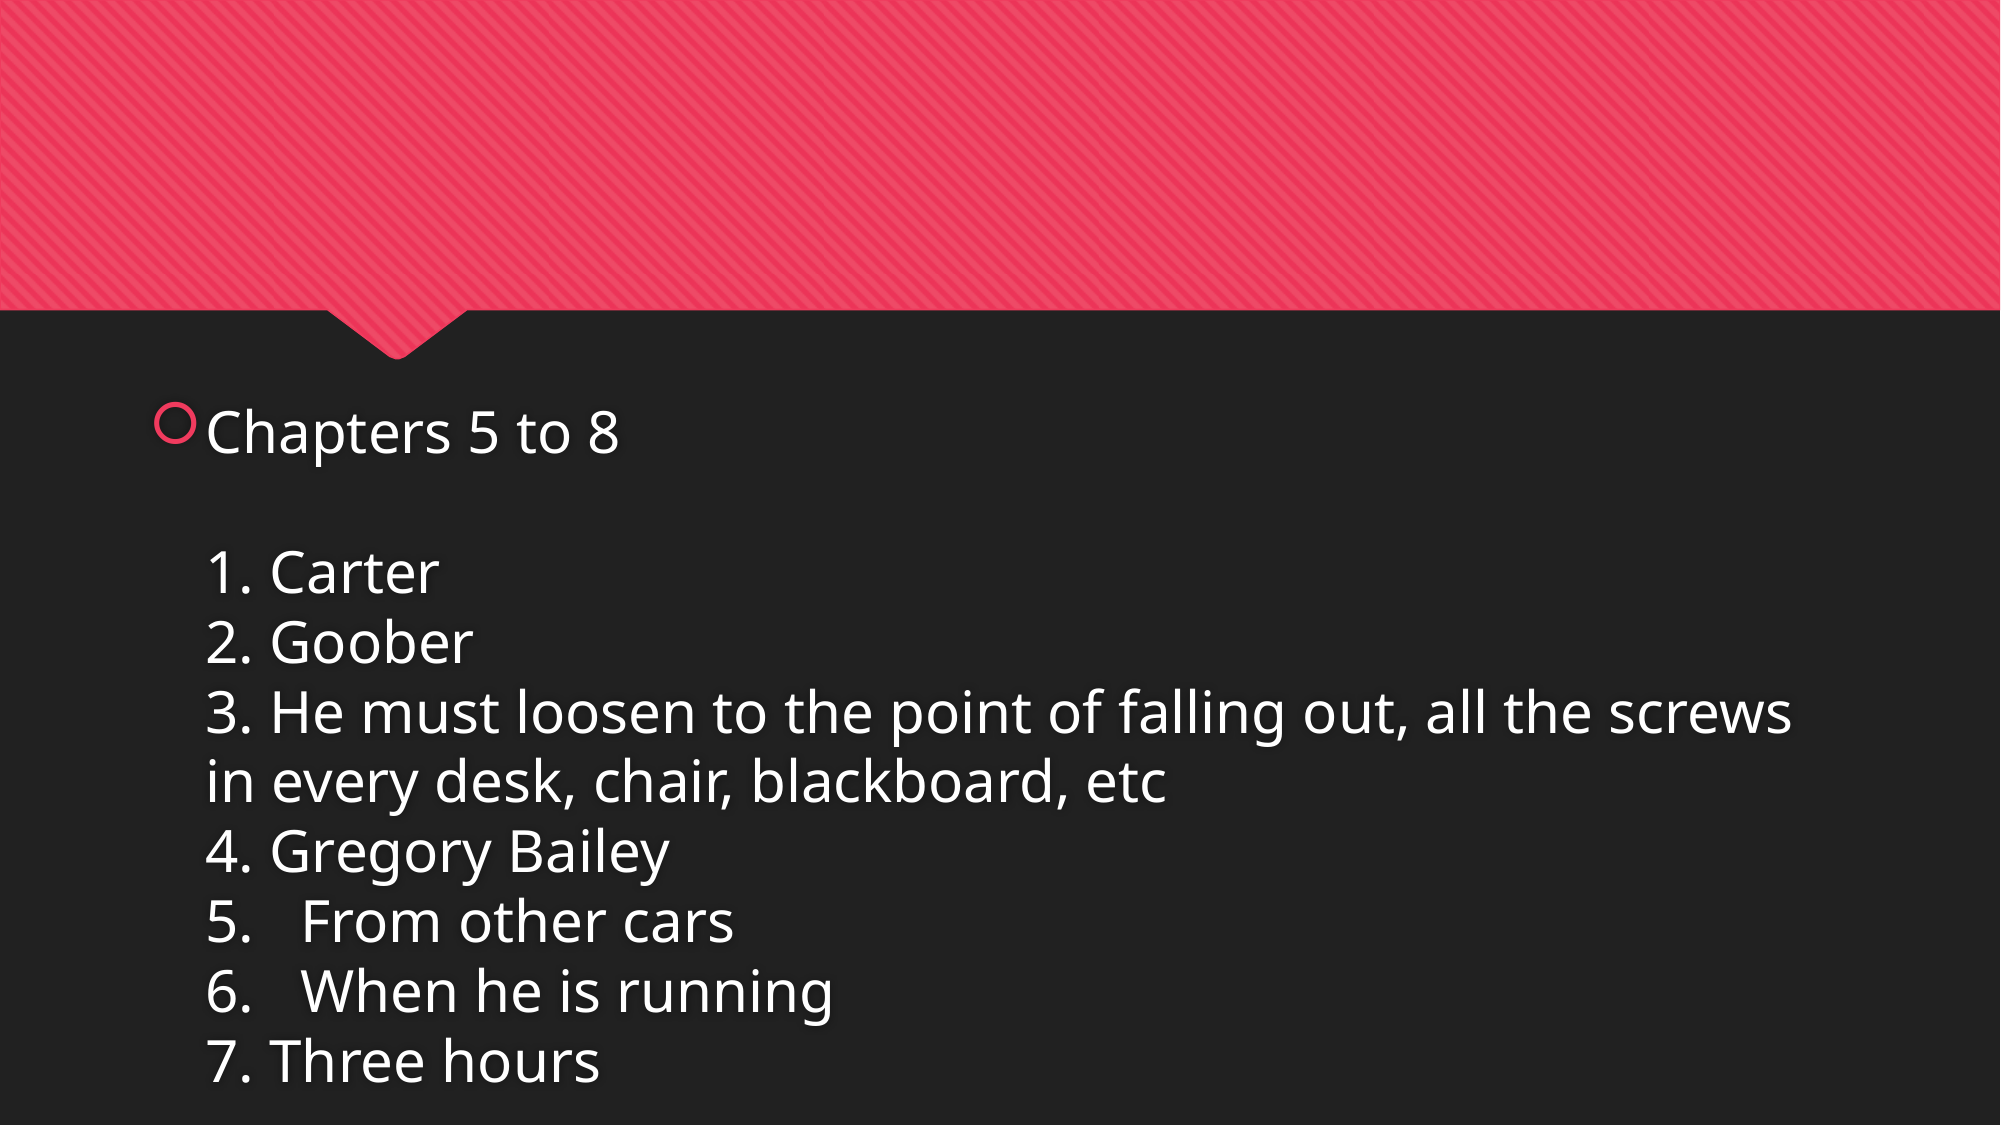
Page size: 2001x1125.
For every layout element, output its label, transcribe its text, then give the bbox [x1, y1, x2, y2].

list Chapters 5 to 8 1. Carter 2. Goober 3. He must loosen to the point of falling out, all the screws in every desk, chair, blackboard, etc 4. Gregory Bailey 5. From other cars 6. When he is running 7. Three hours [134, 364, 1866, 1125]
